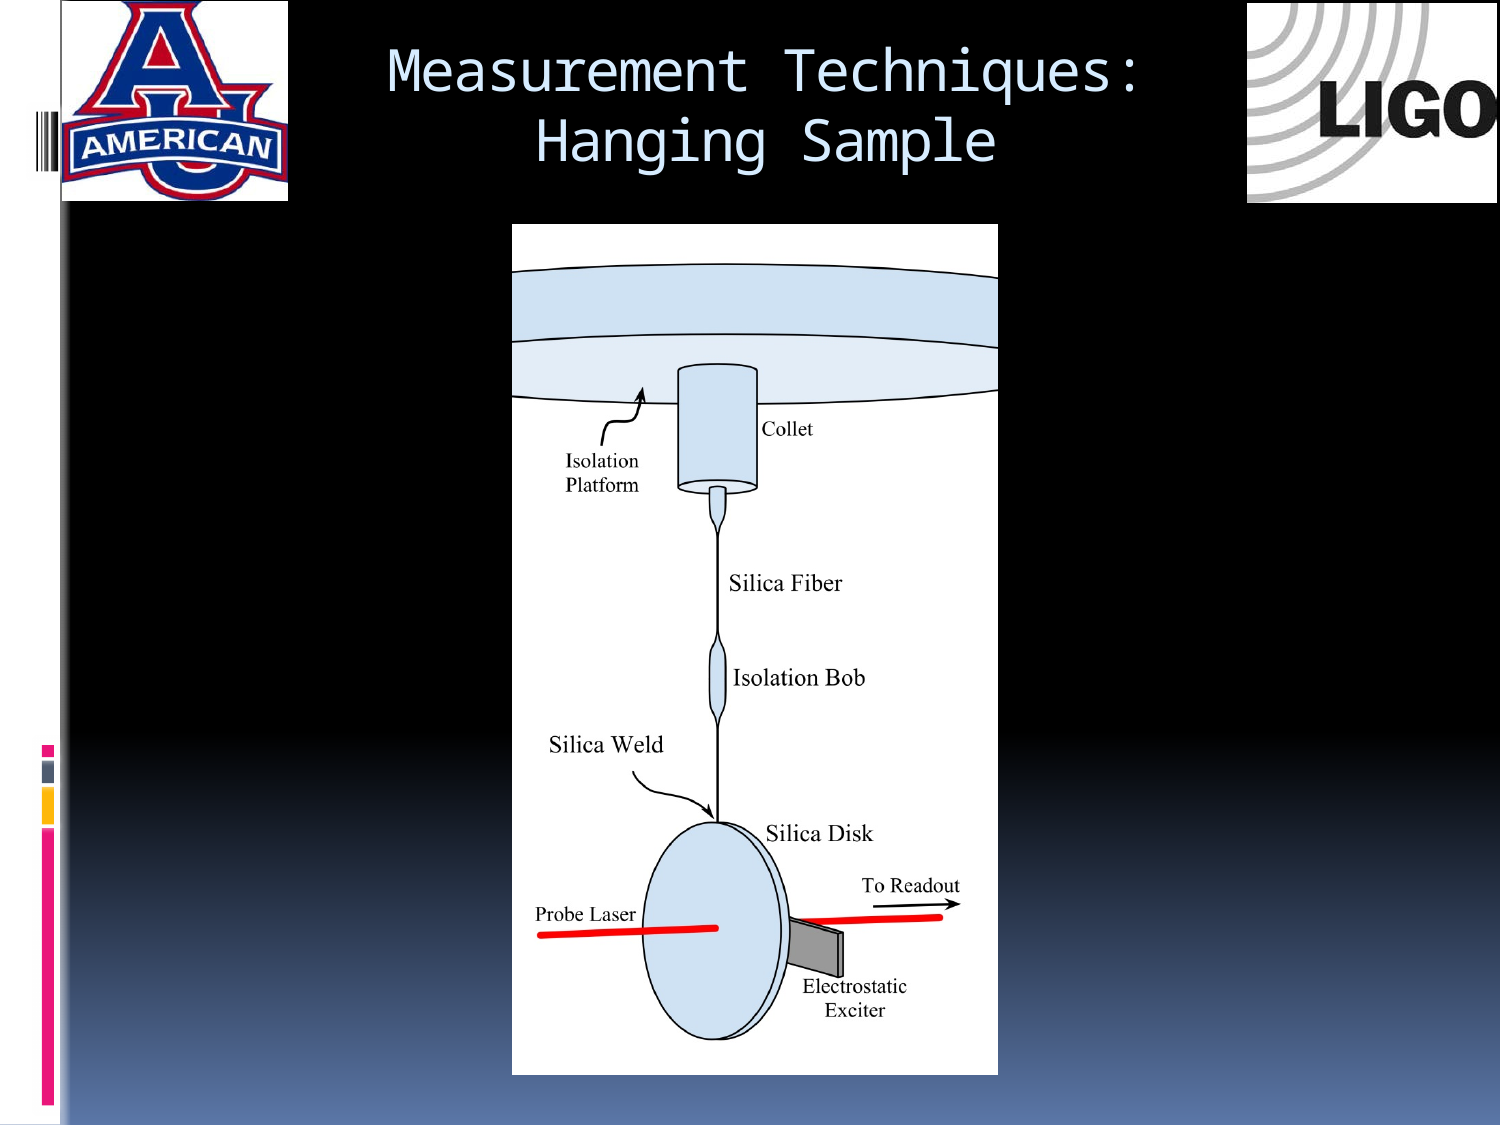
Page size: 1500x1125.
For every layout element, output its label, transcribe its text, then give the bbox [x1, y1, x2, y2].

title Measurement Techniques: Hanging Sample [297, 3, 1239, 203]
picture [512, 224, 998, 1076]
picture [1247, 2, 1497, 203]
picture [61, 0, 288, 201]
